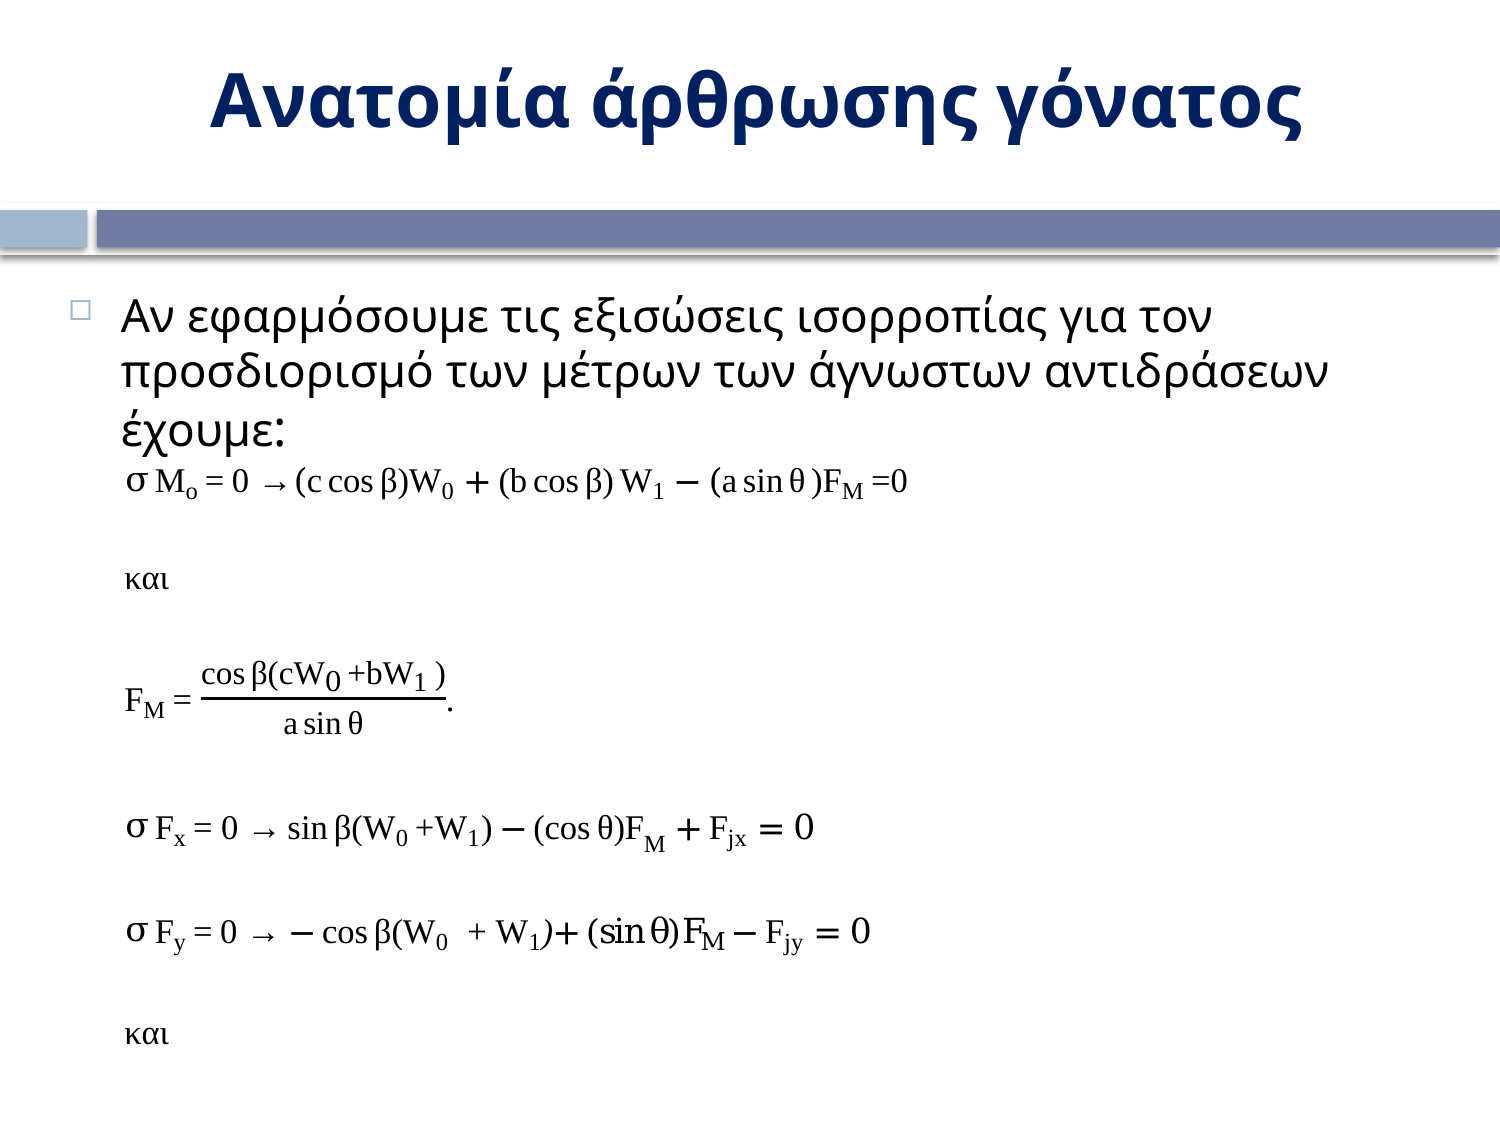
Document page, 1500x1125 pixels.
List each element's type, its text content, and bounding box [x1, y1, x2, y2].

list Αν εφαρμόσουμε τις εξισώσεις ισορροπίας για τον προσδιορισμό των μέτρων των άγνωστων αντιδράσεων έχουμε: [53, 278, 1460, 445]
picture [123, 442, 1325, 1095]
text_box Ανατομία άρθρωσης γόνατος [118, 44, 1394, 220]
